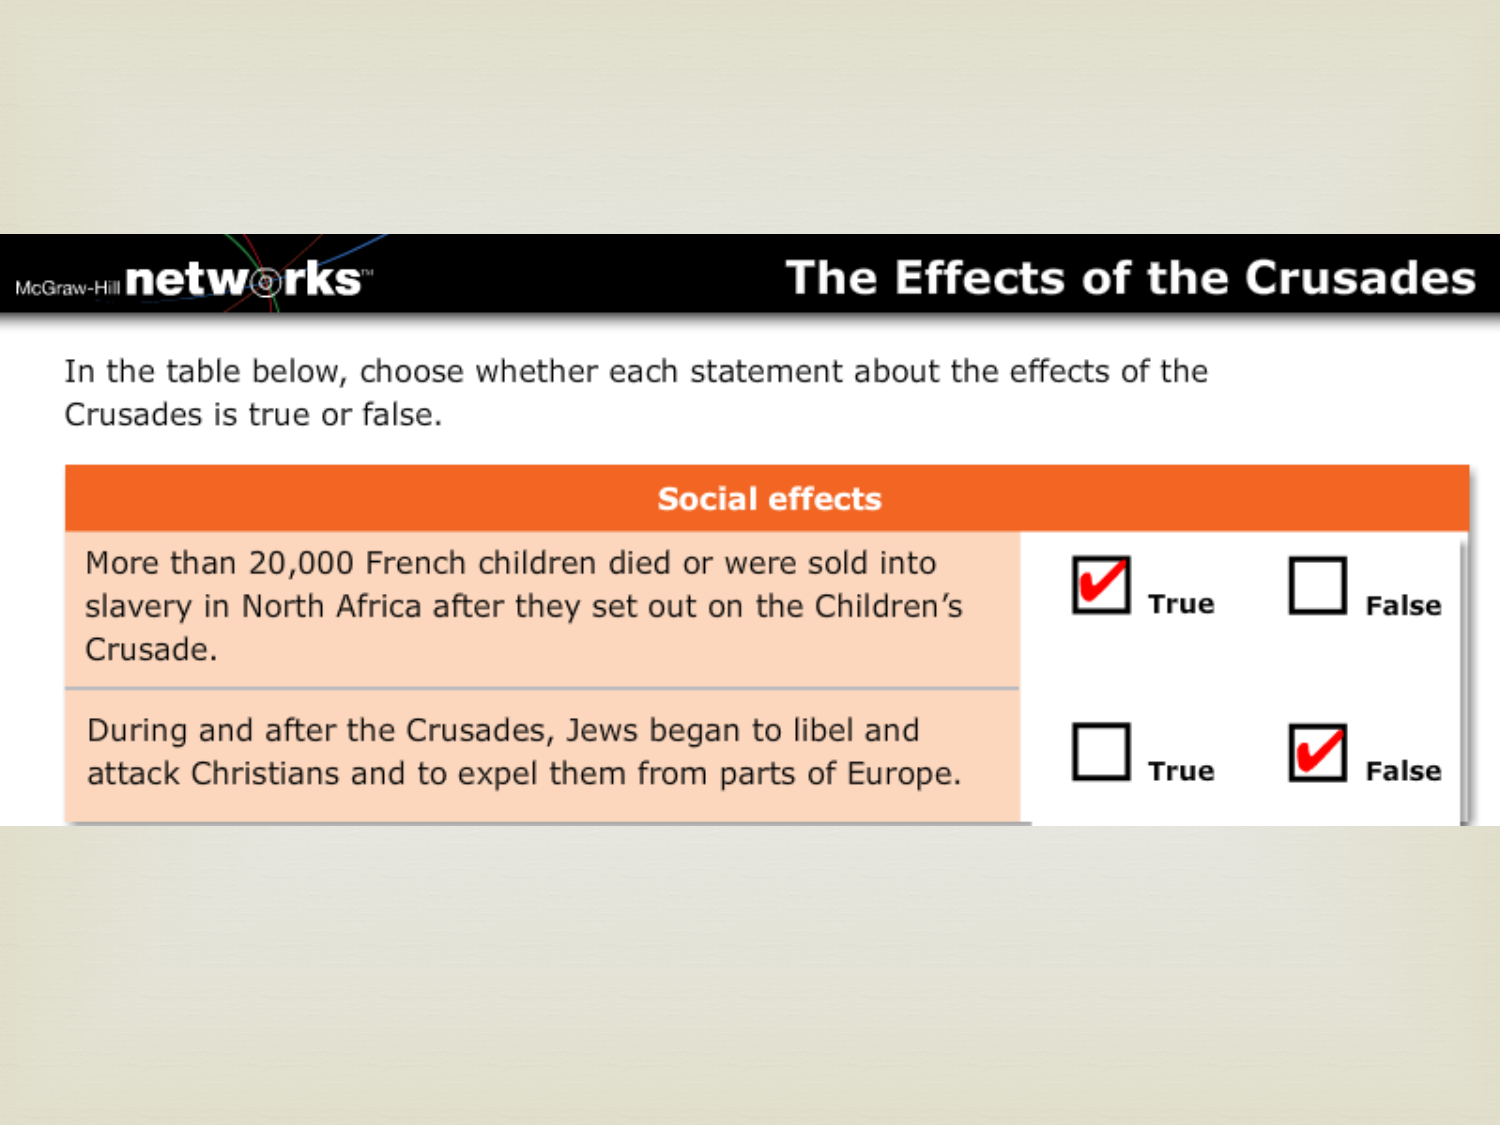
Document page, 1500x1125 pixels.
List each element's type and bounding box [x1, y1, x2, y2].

picture [0, 233, 1500, 826]
